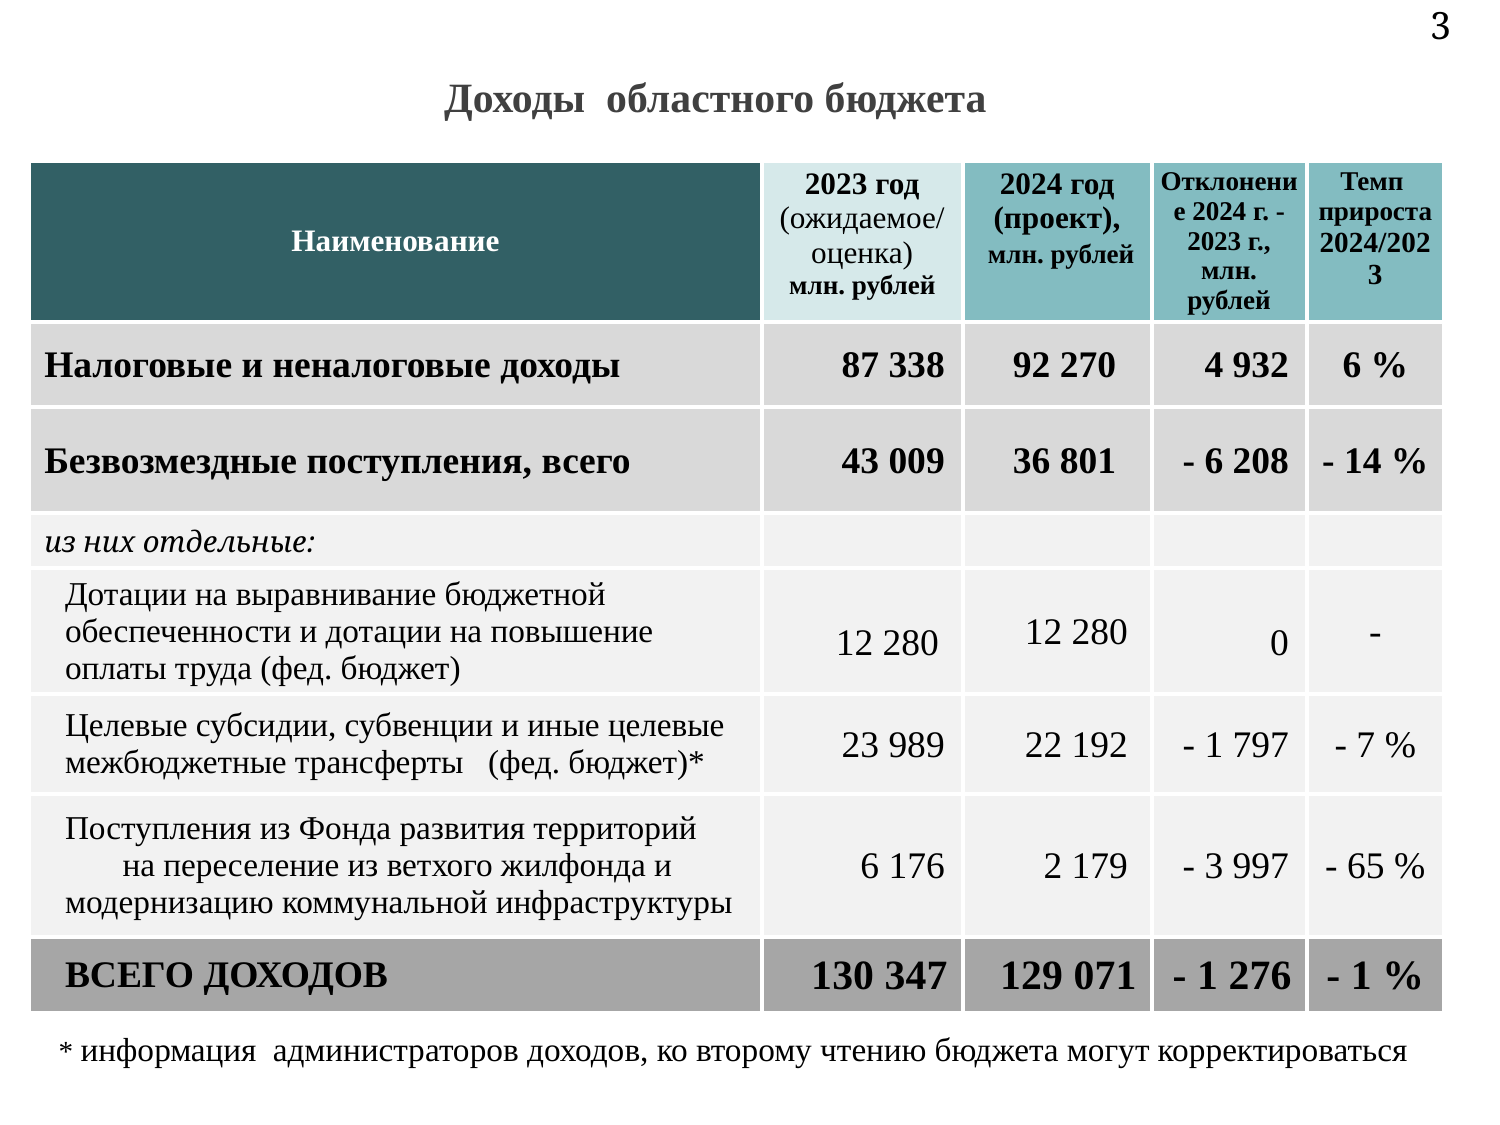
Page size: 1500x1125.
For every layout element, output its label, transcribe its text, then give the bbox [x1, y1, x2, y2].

slide_number 3 [1341, 0, 1466, 61]
table_cell Налоговые и неналоговые доходы [31, 324, 760, 405]
table_cell - 6 208 [1154, 409, 1305, 511]
table_header Наименование [31, 163, 760, 320]
table_cell 92 270 [965, 324, 1150, 405]
table_cell - 1 797 [1154, 696, 1305, 792]
table_cell Безвозмездные поступления, всего [31, 409, 760, 511]
table_cell 130 347 [764, 939, 961, 1011]
table_header 2023 год (ожидаемое/ оценка) млн. рублей [764, 163, 961, 320]
table_cell - 3 997 [1154, 796, 1305, 935]
table_cell - 14 % [1309, 409, 1442, 511]
table_cell 2 179 [965, 796, 1150, 935]
table_cell 12 280 [764, 570, 961, 692]
table_cell Целевые субсидии, субвенции и иные целевые межбюджетные трансферты (фед. бюджет)* [31, 696, 760, 792]
table_cell 12 280 [965, 570, 1150, 692]
table_cell 129 071 [965, 939, 1150, 1011]
table_cell - 65 % [1309, 796, 1442, 935]
table_cell 87 338 [764, 324, 961, 405]
table_header Темп прироста 2024/2023 [1309, 163, 1442, 320]
table_cell Поступления из Фонда развития территорий на переселение из ветхого жилфонда и модернизацию коммунальной инфраструктуры [31, 796, 760, 935]
table_cell 43 009 [764, 409, 961, 511]
table_cell - 1 276 [1154, 939, 1305, 1011]
table_cell Дотации на выравнивание бюджетной обеспеченности и дотации на повышение оплаты труда (фед. бюджет) [31, 570, 760, 692]
table_cell 6 % [1309, 324, 1442, 405]
table_cell - 7 % [1309, 696, 1442, 792]
table_cell ВСЕГО ДОХОДОВ [31, 939, 760, 1011]
table_cell [764, 515, 961, 566]
table_header 2024 год (проект), млн. рублей [965, 163, 1150, 320]
table_cell [1154, 515, 1305, 566]
table_cell - [1309, 570, 1442, 692]
title Доходы областного бюджета [0, 60, 1445, 131]
table_cell [1309, 515, 1442, 566]
table_cell 36 801 [965, 409, 1150, 511]
table_cell 6 176 [764, 796, 961, 935]
table_cell - 1 % [1309, 939, 1442, 1011]
table_cell 23 989 [764, 696, 961, 792]
table_cell 0 [1154, 570, 1305, 692]
text_box * информация администраторов доходов, ко второму чтению бюджета могут корректироваться [36, 1020, 1444, 1076]
table_header Отклонение 2024 г. -2023 г., млн. рублей [1154, 163, 1305, 320]
table_cell из них отдельные: [31, 515, 760, 566]
table_cell [965, 515, 1150, 566]
table_cell 4 932 [1154, 324, 1305, 405]
table_cell 22 192 [965, 696, 1150, 792]
